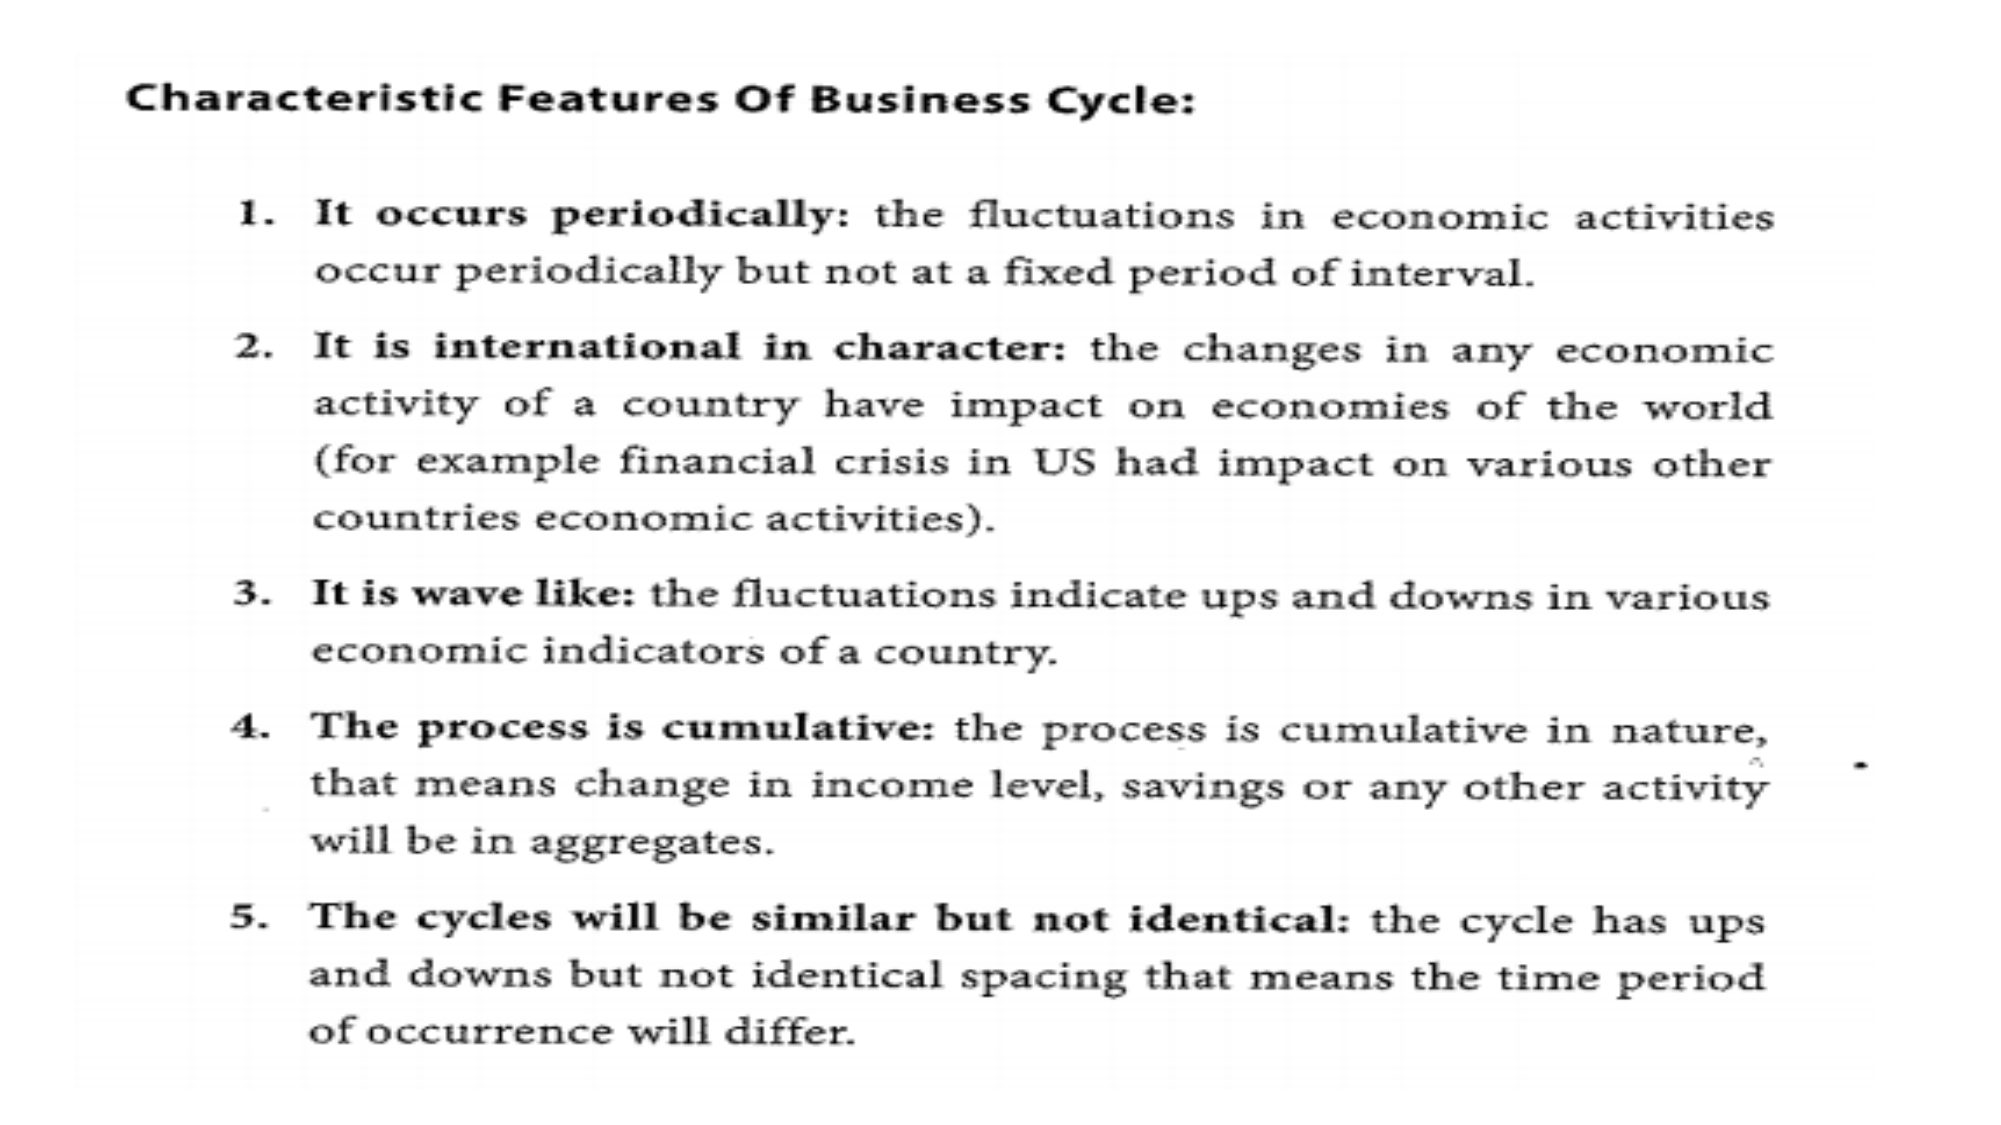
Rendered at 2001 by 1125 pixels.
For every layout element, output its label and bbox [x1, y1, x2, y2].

picture [75, 52, 1876, 1089]
